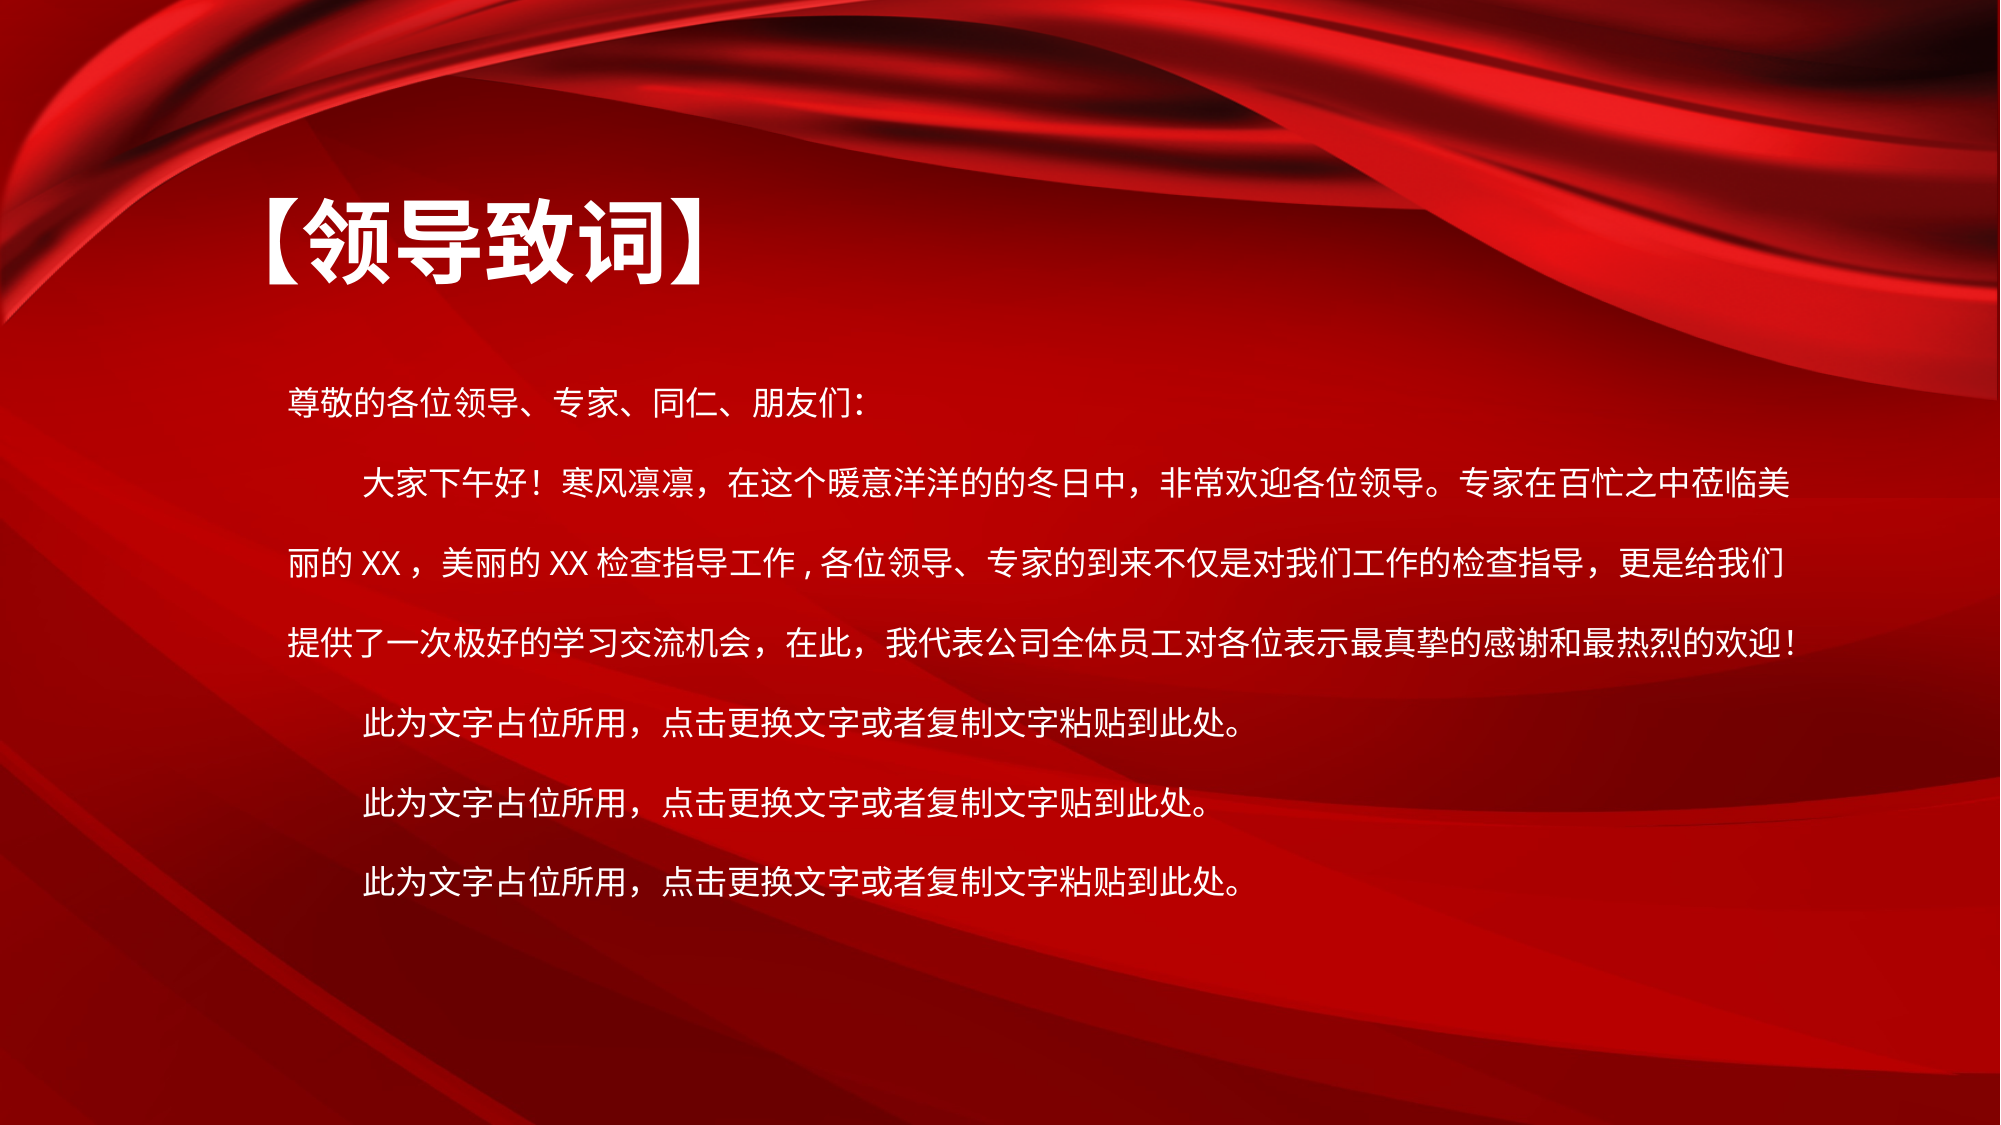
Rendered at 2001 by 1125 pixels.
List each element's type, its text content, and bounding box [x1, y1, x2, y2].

picture [0, 0, 2000, 1125]
text_box 尊敬的各位领导、专家、同仁、朋友们： 大家下午好！寒风凛凛，在这个暖意洋洋的的冬日中，非常欢迎各位领导。专家在百忙之中莅临美丽的XX，美丽的XX检查指导工作,各位领导、专家的到来不仅是对我们工作的检查指导，更是给我们提供了一次极好的学习交流机会，在此，我代表公司全体员工对各位表示最真挚的感谢和最热烈的欢迎！ 此为文字占位所用，点击更换文字或者复制文字粘贴到此处。 此为文字占位所用，点击更换文字或者复制文字贴到此处。 此为文字占位所用，点击更换文字或者复制文字粘贴到此处。 [272, 335, 1828, 909]
text_box 【领导致词】 [195, 177, 789, 303]
